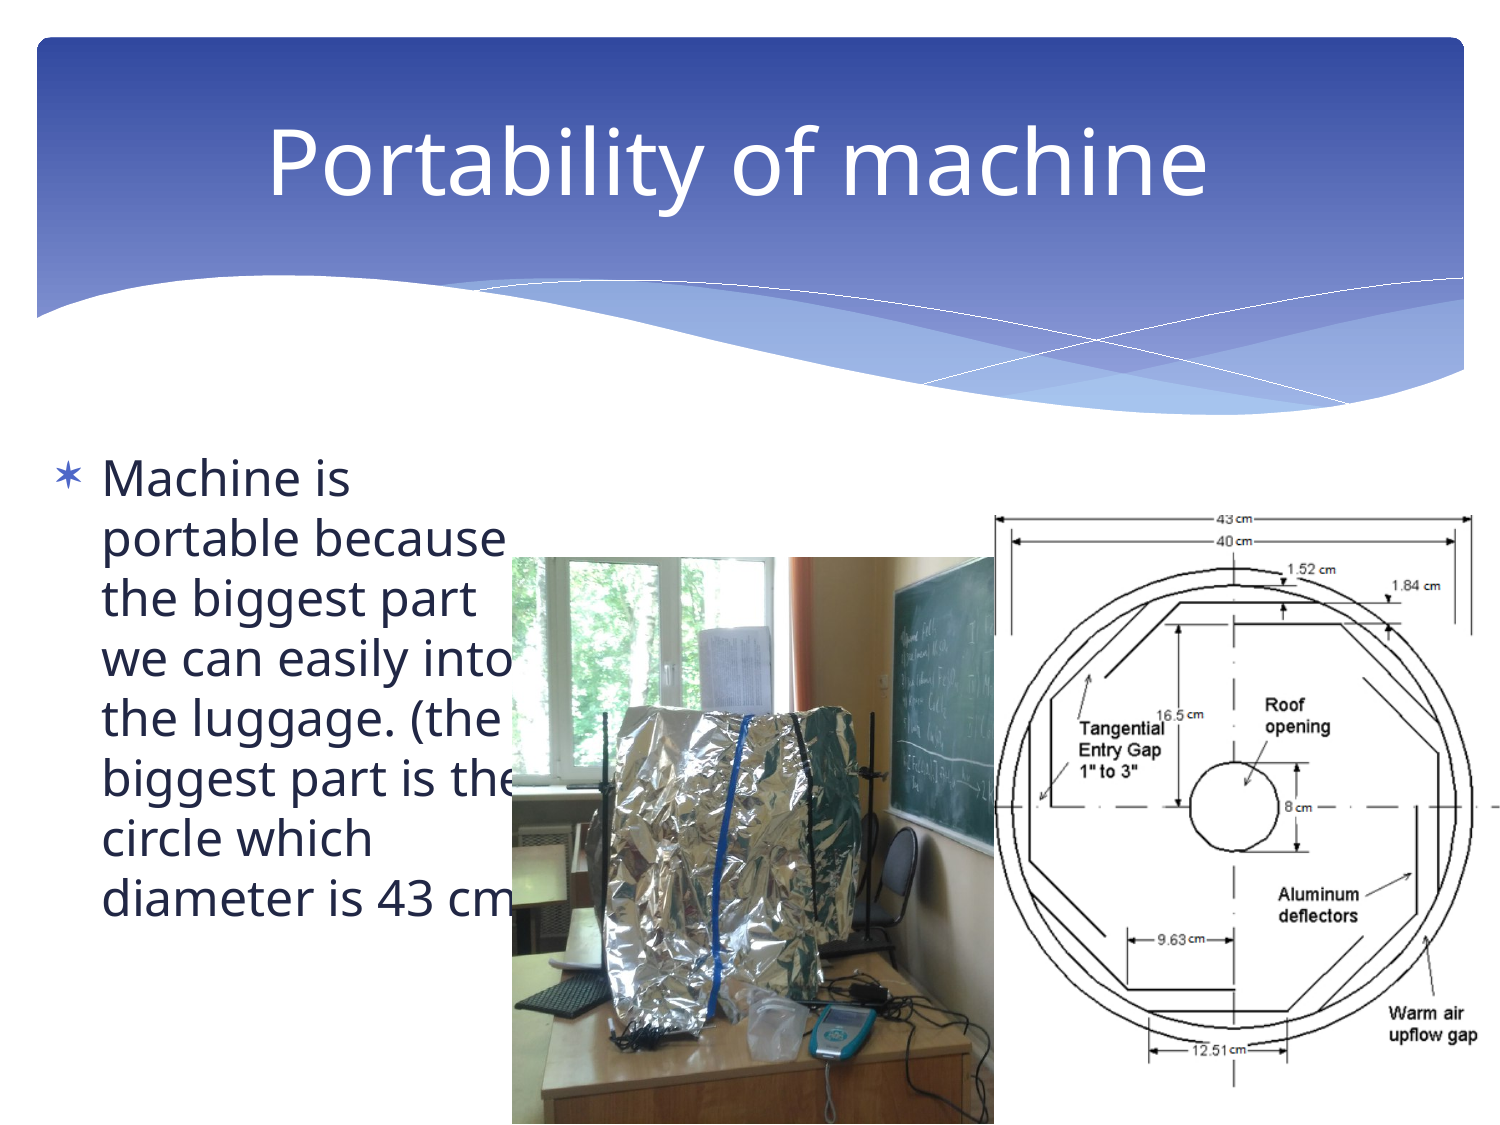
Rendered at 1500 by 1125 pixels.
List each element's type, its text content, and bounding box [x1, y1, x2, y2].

picture [511, 514, 1500, 1125]
list Machine is portable because the biggest part we can easily into the luggage. (the biggest part is the circle which diameter is 43 cm) [41, 438, 573, 1005]
title Portability of machine [75, 55, 1425, 261]
